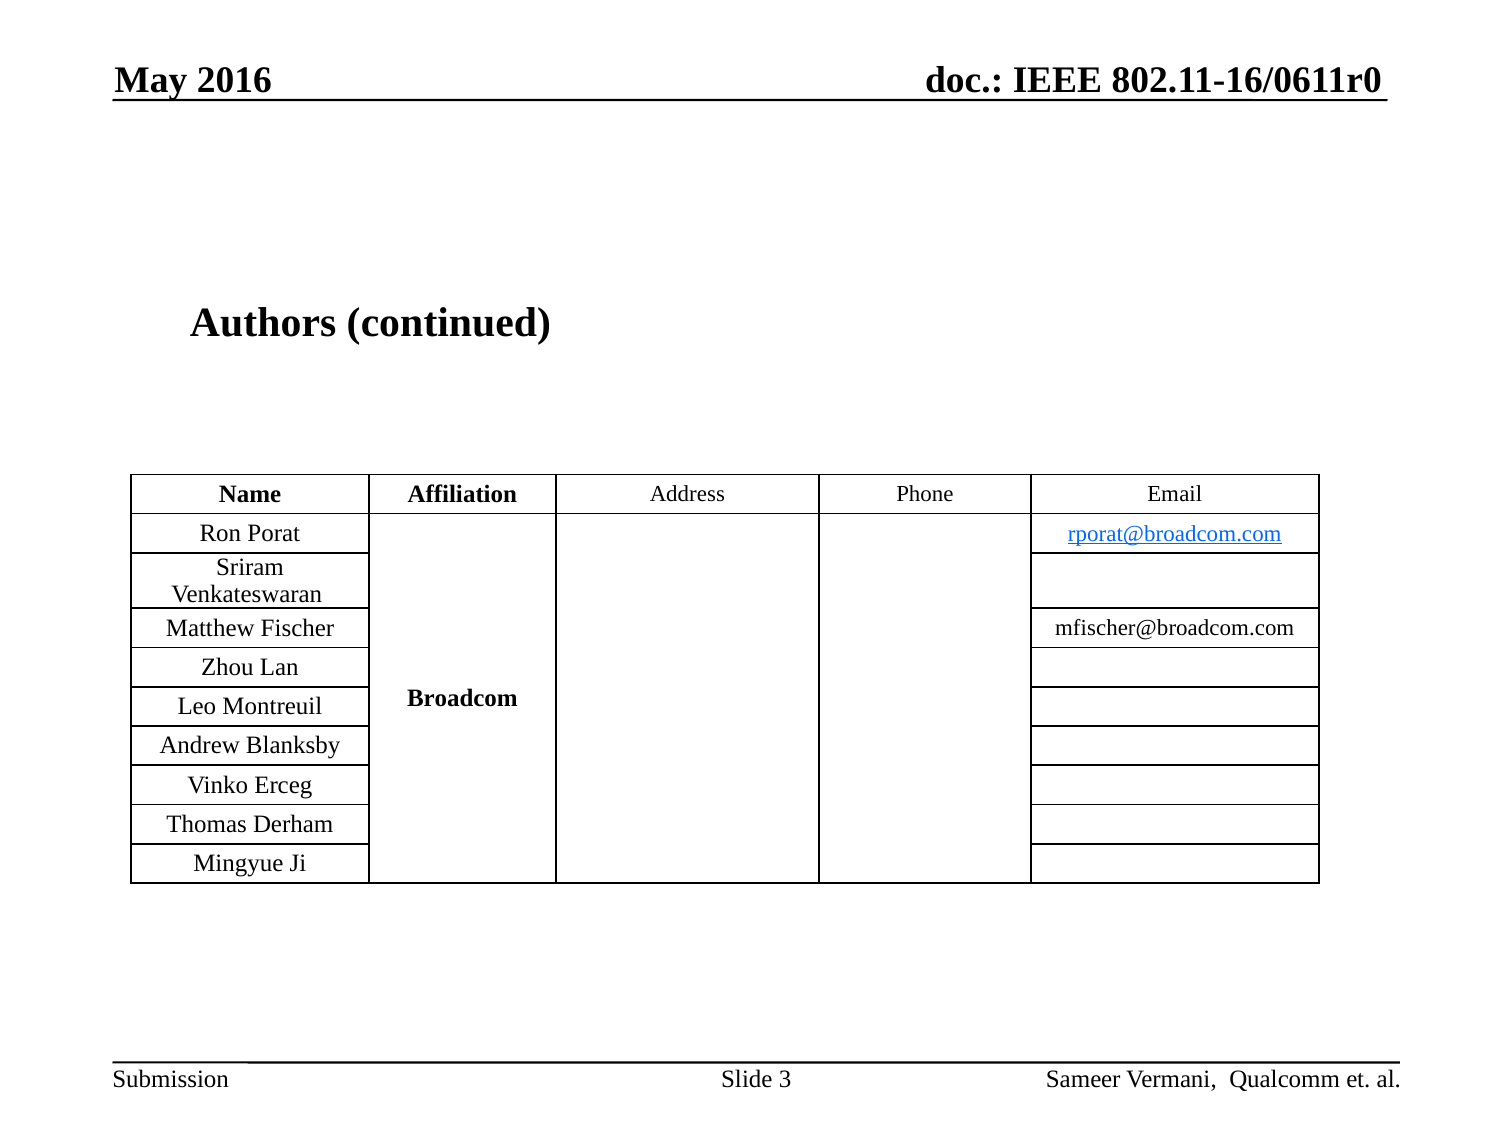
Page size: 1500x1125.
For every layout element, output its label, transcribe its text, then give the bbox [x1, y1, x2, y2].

slide_number Slide 3 [712, 1061, 800, 1093]
table_header Email [1032, 475, 1318, 513]
text_box Authors (continued) [174, 287, 588, 350]
table_header Address [557, 475, 818, 513]
table_cell [557, 514, 818, 882]
table_cell Vinko Erceg [132, 766, 368, 804]
table_cell [1032, 648, 1318, 686]
table_header Phone [820, 475, 1030, 513]
table_cell rporat@broadcom.com [1032, 514, 1318, 552]
table_cell Thomas Derham [132, 805, 368, 843]
footer Sameer Vermani, Qualcomm et. al. [1040, 1061, 1402, 1093]
table_header Name [132, 475, 368, 513]
table_cell [1032, 688, 1318, 725]
table_cell Sriram Venkateswaran [132, 554, 368, 607]
table_header Affiliation [370, 475, 555, 513]
table_cell Andrew Blanksby [132, 727, 368, 764]
table_cell [1032, 845, 1318, 882]
table_cell Ron Porat [132, 514, 368, 552]
table_cell [820, 514, 1030, 882]
table_cell [1032, 727, 1318, 764]
table_cell [1032, 805, 1318, 843]
table_cell mfischer@broadcom.com [1032, 609, 1318, 647]
table_cell Mingyue Ji [132, 845, 368, 882]
table_cell Zhou Lan [132, 648, 368, 686]
table_cell Leo Montreuil [132, 688, 368, 725]
table_cell [1032, 766, 1318, 804]
table_cell Broadcom [370, 514, 555, 882]
table_cell [1032, 554, 1318, 607]
table_cell Matthew Fischer [132, 609, 368, 647]
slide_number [114, 54, 309, 101]
